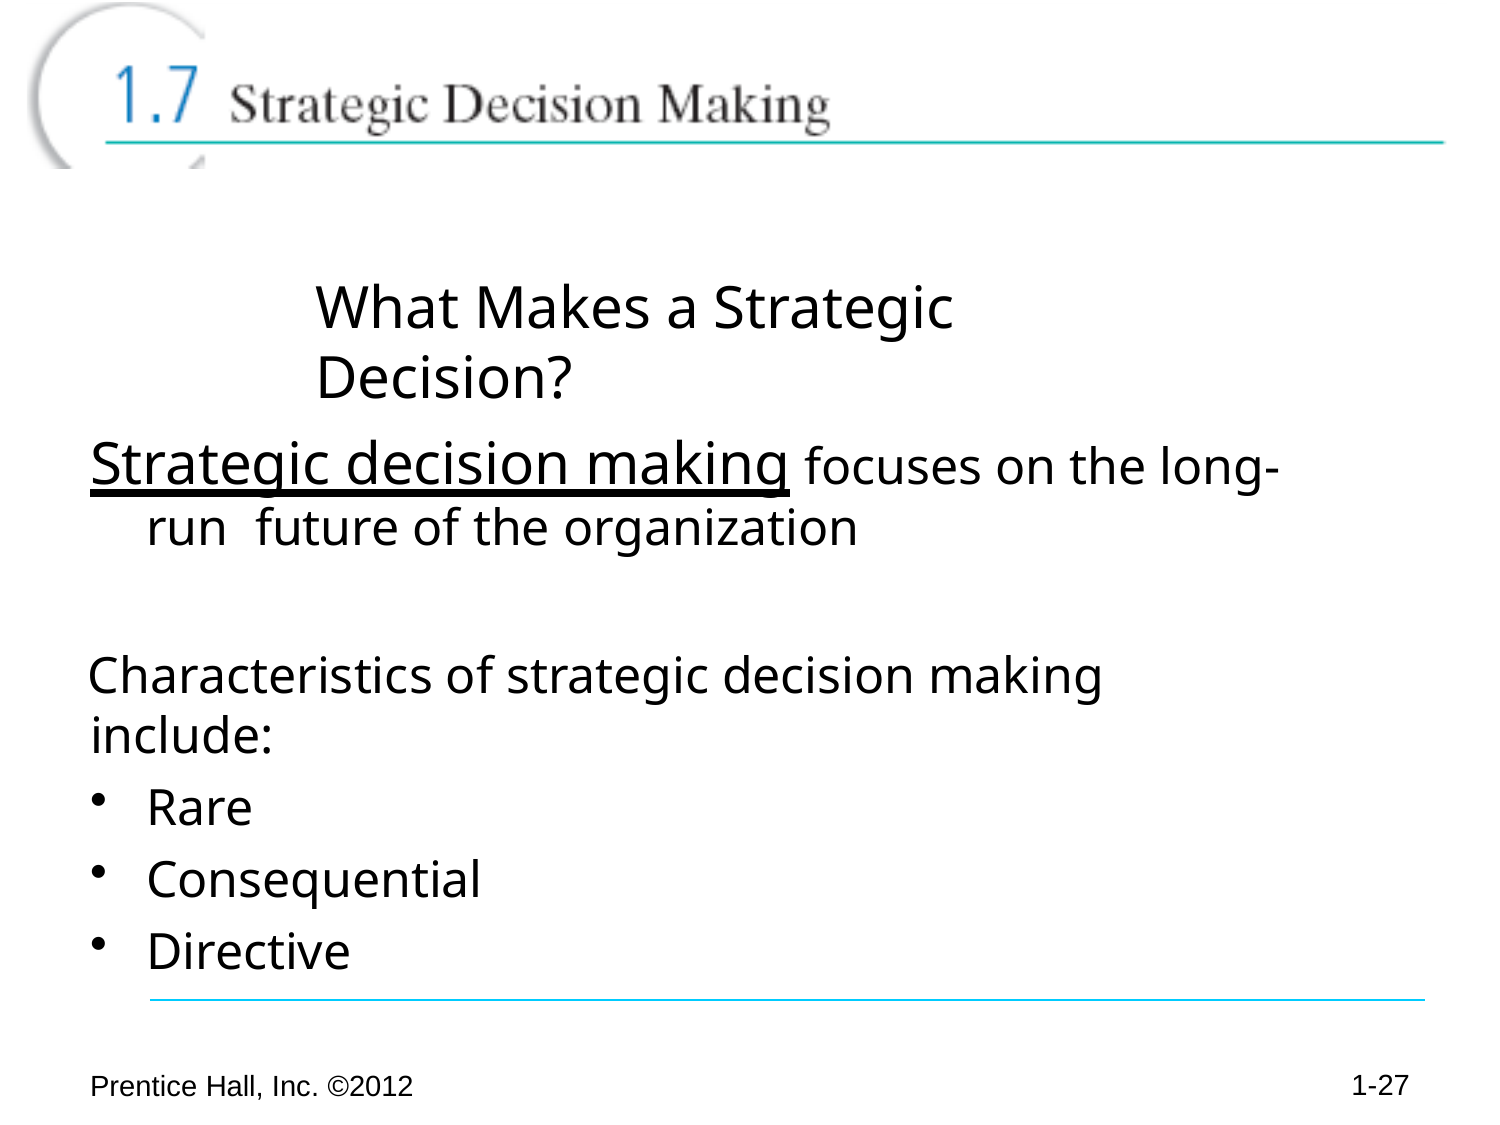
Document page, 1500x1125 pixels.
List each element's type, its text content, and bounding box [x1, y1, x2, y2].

title What Makes a Strategic Decision? [313, 267, 1186, 423]
text_box [26, 2, 1447, 169]
text_box Strategic decision making focuses on the long-run future of the organization Characteristics of strategic decision making include: Rare Consequential Directive [87, 423, 1289, 980]
footer Prentice Hall, Inc. ©2012 [87, 1067, 415, 1125]
slide_number 1-15 [1349, 1066, 1415, 1125]
